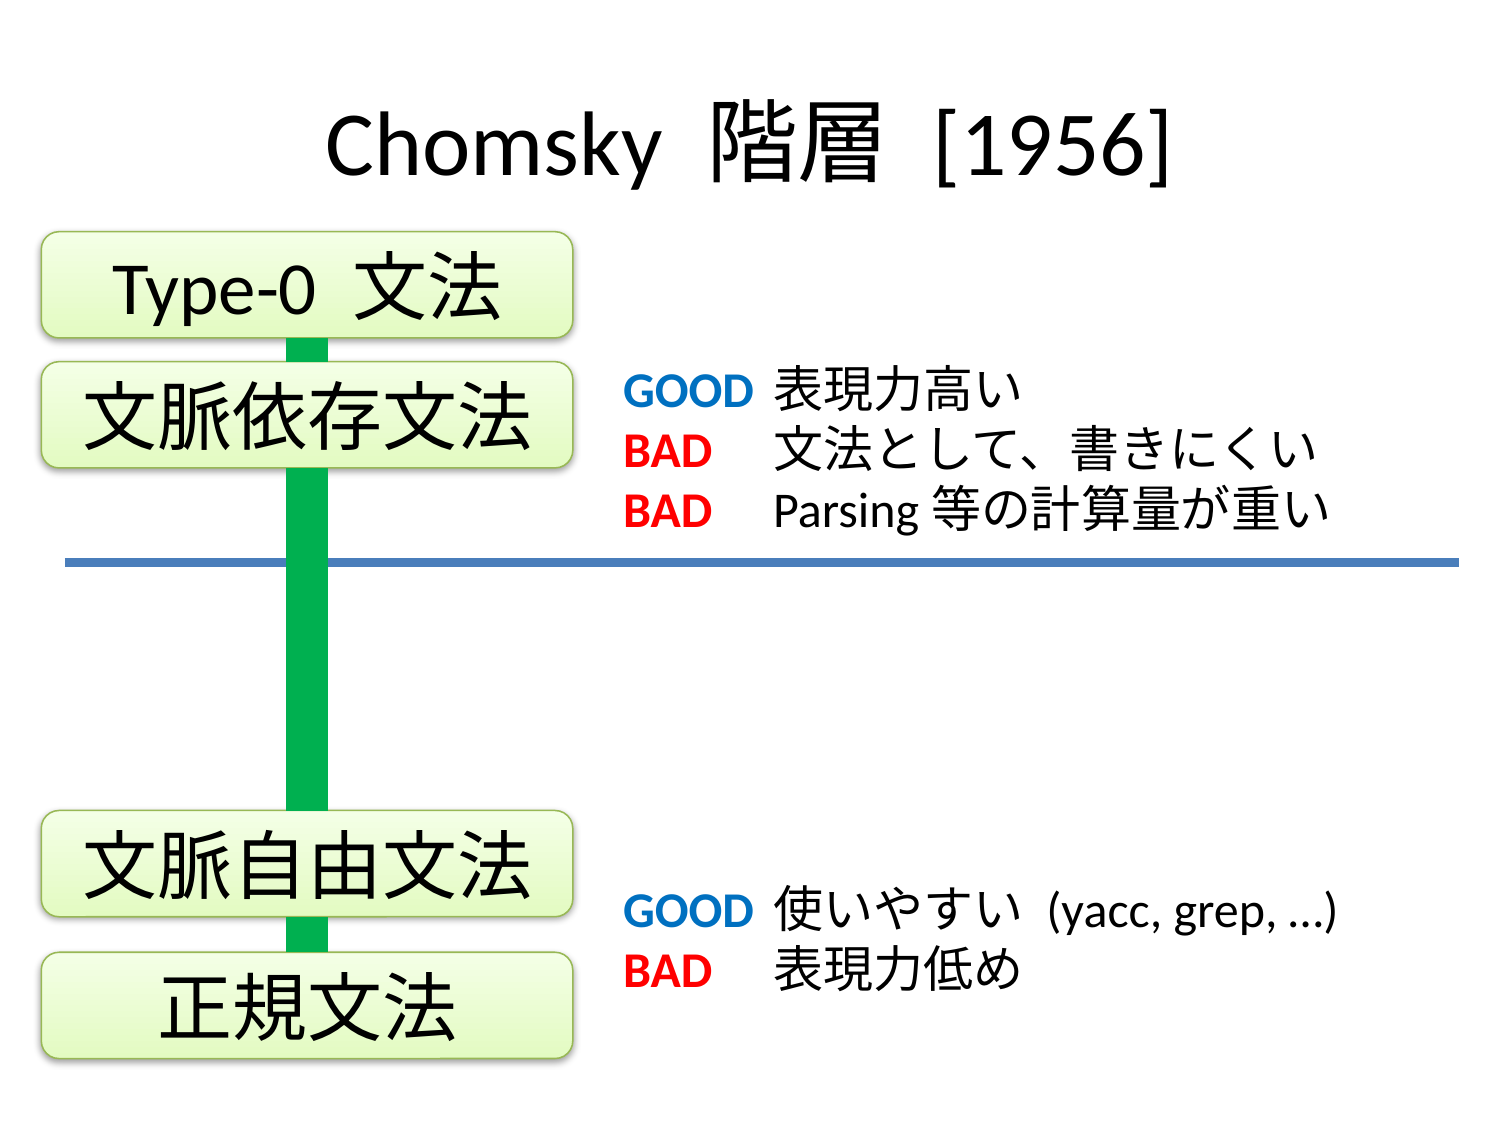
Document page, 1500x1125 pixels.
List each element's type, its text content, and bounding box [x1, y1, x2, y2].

title Chomsky 階層 [1956] [75, 45, 1425, 233]
text_box Good 表現力高い Bad 文法として、書きにくい Bad Parsing等の計算量が重い [608, 349, 1365, 545]
text_box 文脈自由文法 [40, 809, 574, 918]
text_box Good 使いやすい (yacc, grep, …) Bad 表現力低め [608, 869, 1365, 1005]
text_box 正規文法 [40, 951, 574, 1060]
text_box 文脈依存文法 [40, 360, 574, 469]
text_box Type-0 文法 [40, 230, 574, 339]
